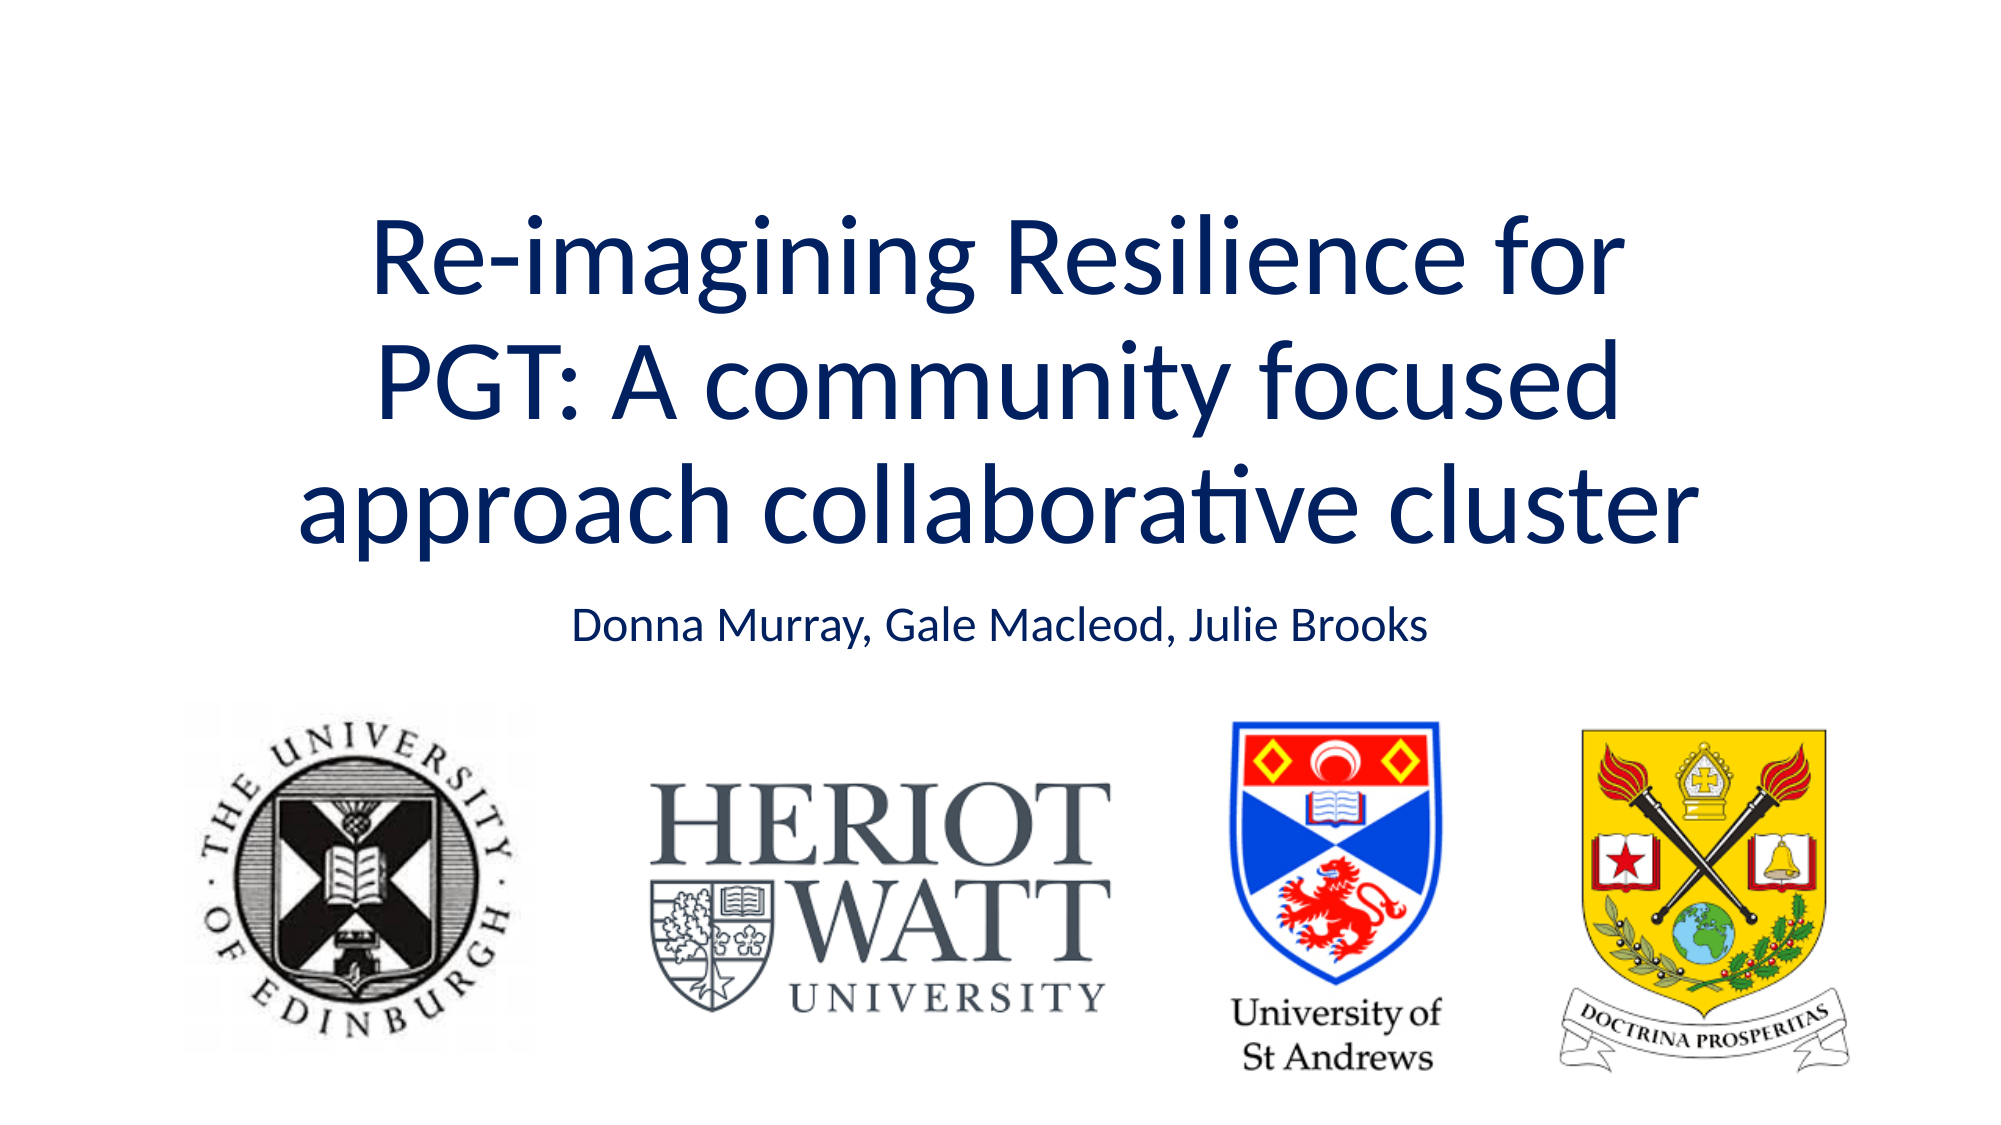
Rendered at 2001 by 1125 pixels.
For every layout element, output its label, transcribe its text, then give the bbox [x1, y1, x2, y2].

picture [183, 701, 535, 1054]
picture [1226, 721, 1447, 1074]
picture [631, 773, 1129, 1022]
subtitle Donna Murray, Gale Macleod, Julie Brooks [249, 590, 1750, 863]
picture [1543, 709, 1872, 1085]
title Re-imagining Resilience for PGT: A community focused approach collaborative cluster [249, 184, 1750, 576]
